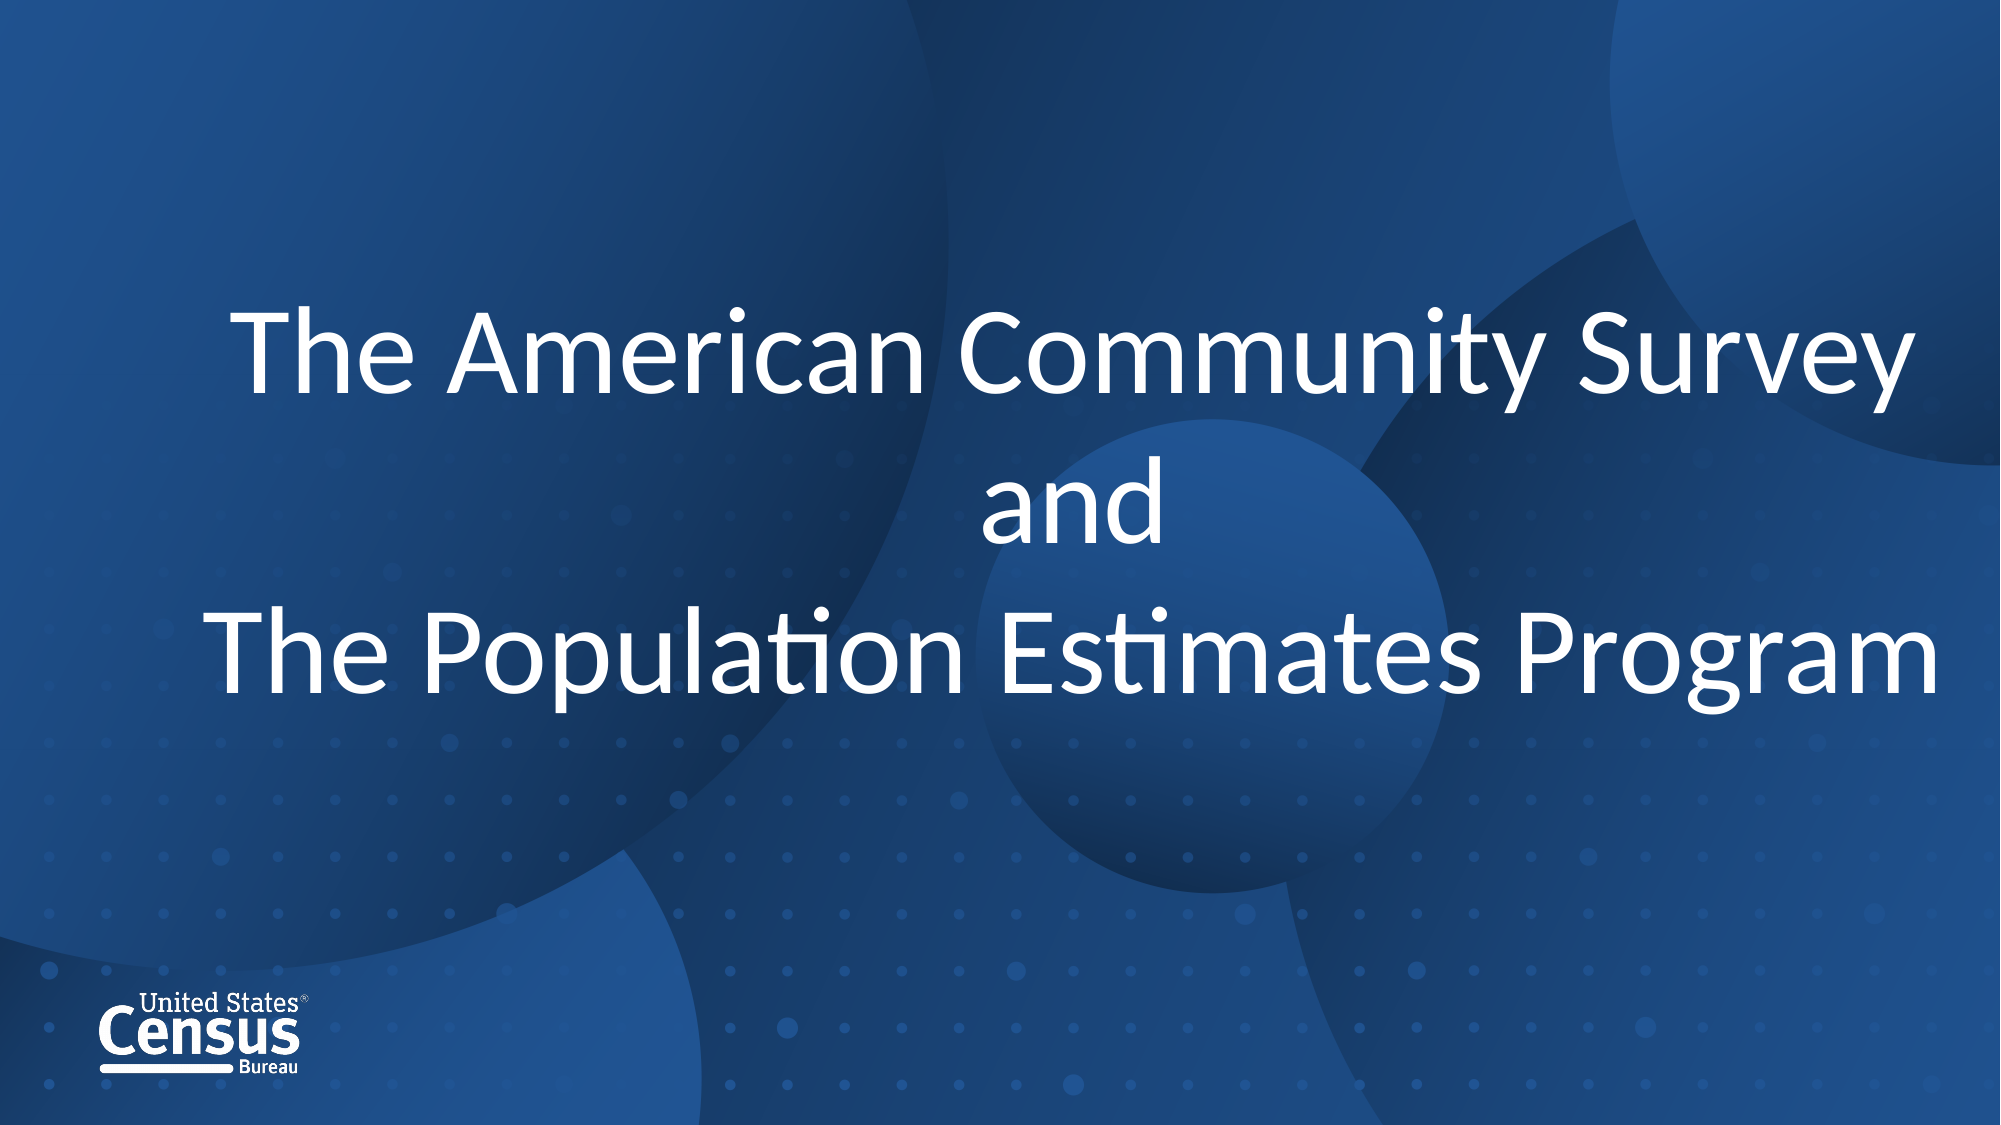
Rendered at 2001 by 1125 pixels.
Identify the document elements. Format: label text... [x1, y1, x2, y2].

picture [0, 0, 2000, 1125]
text_box The American Community Survey and The Population Estimates Program [188, 260, 1961, 726]
